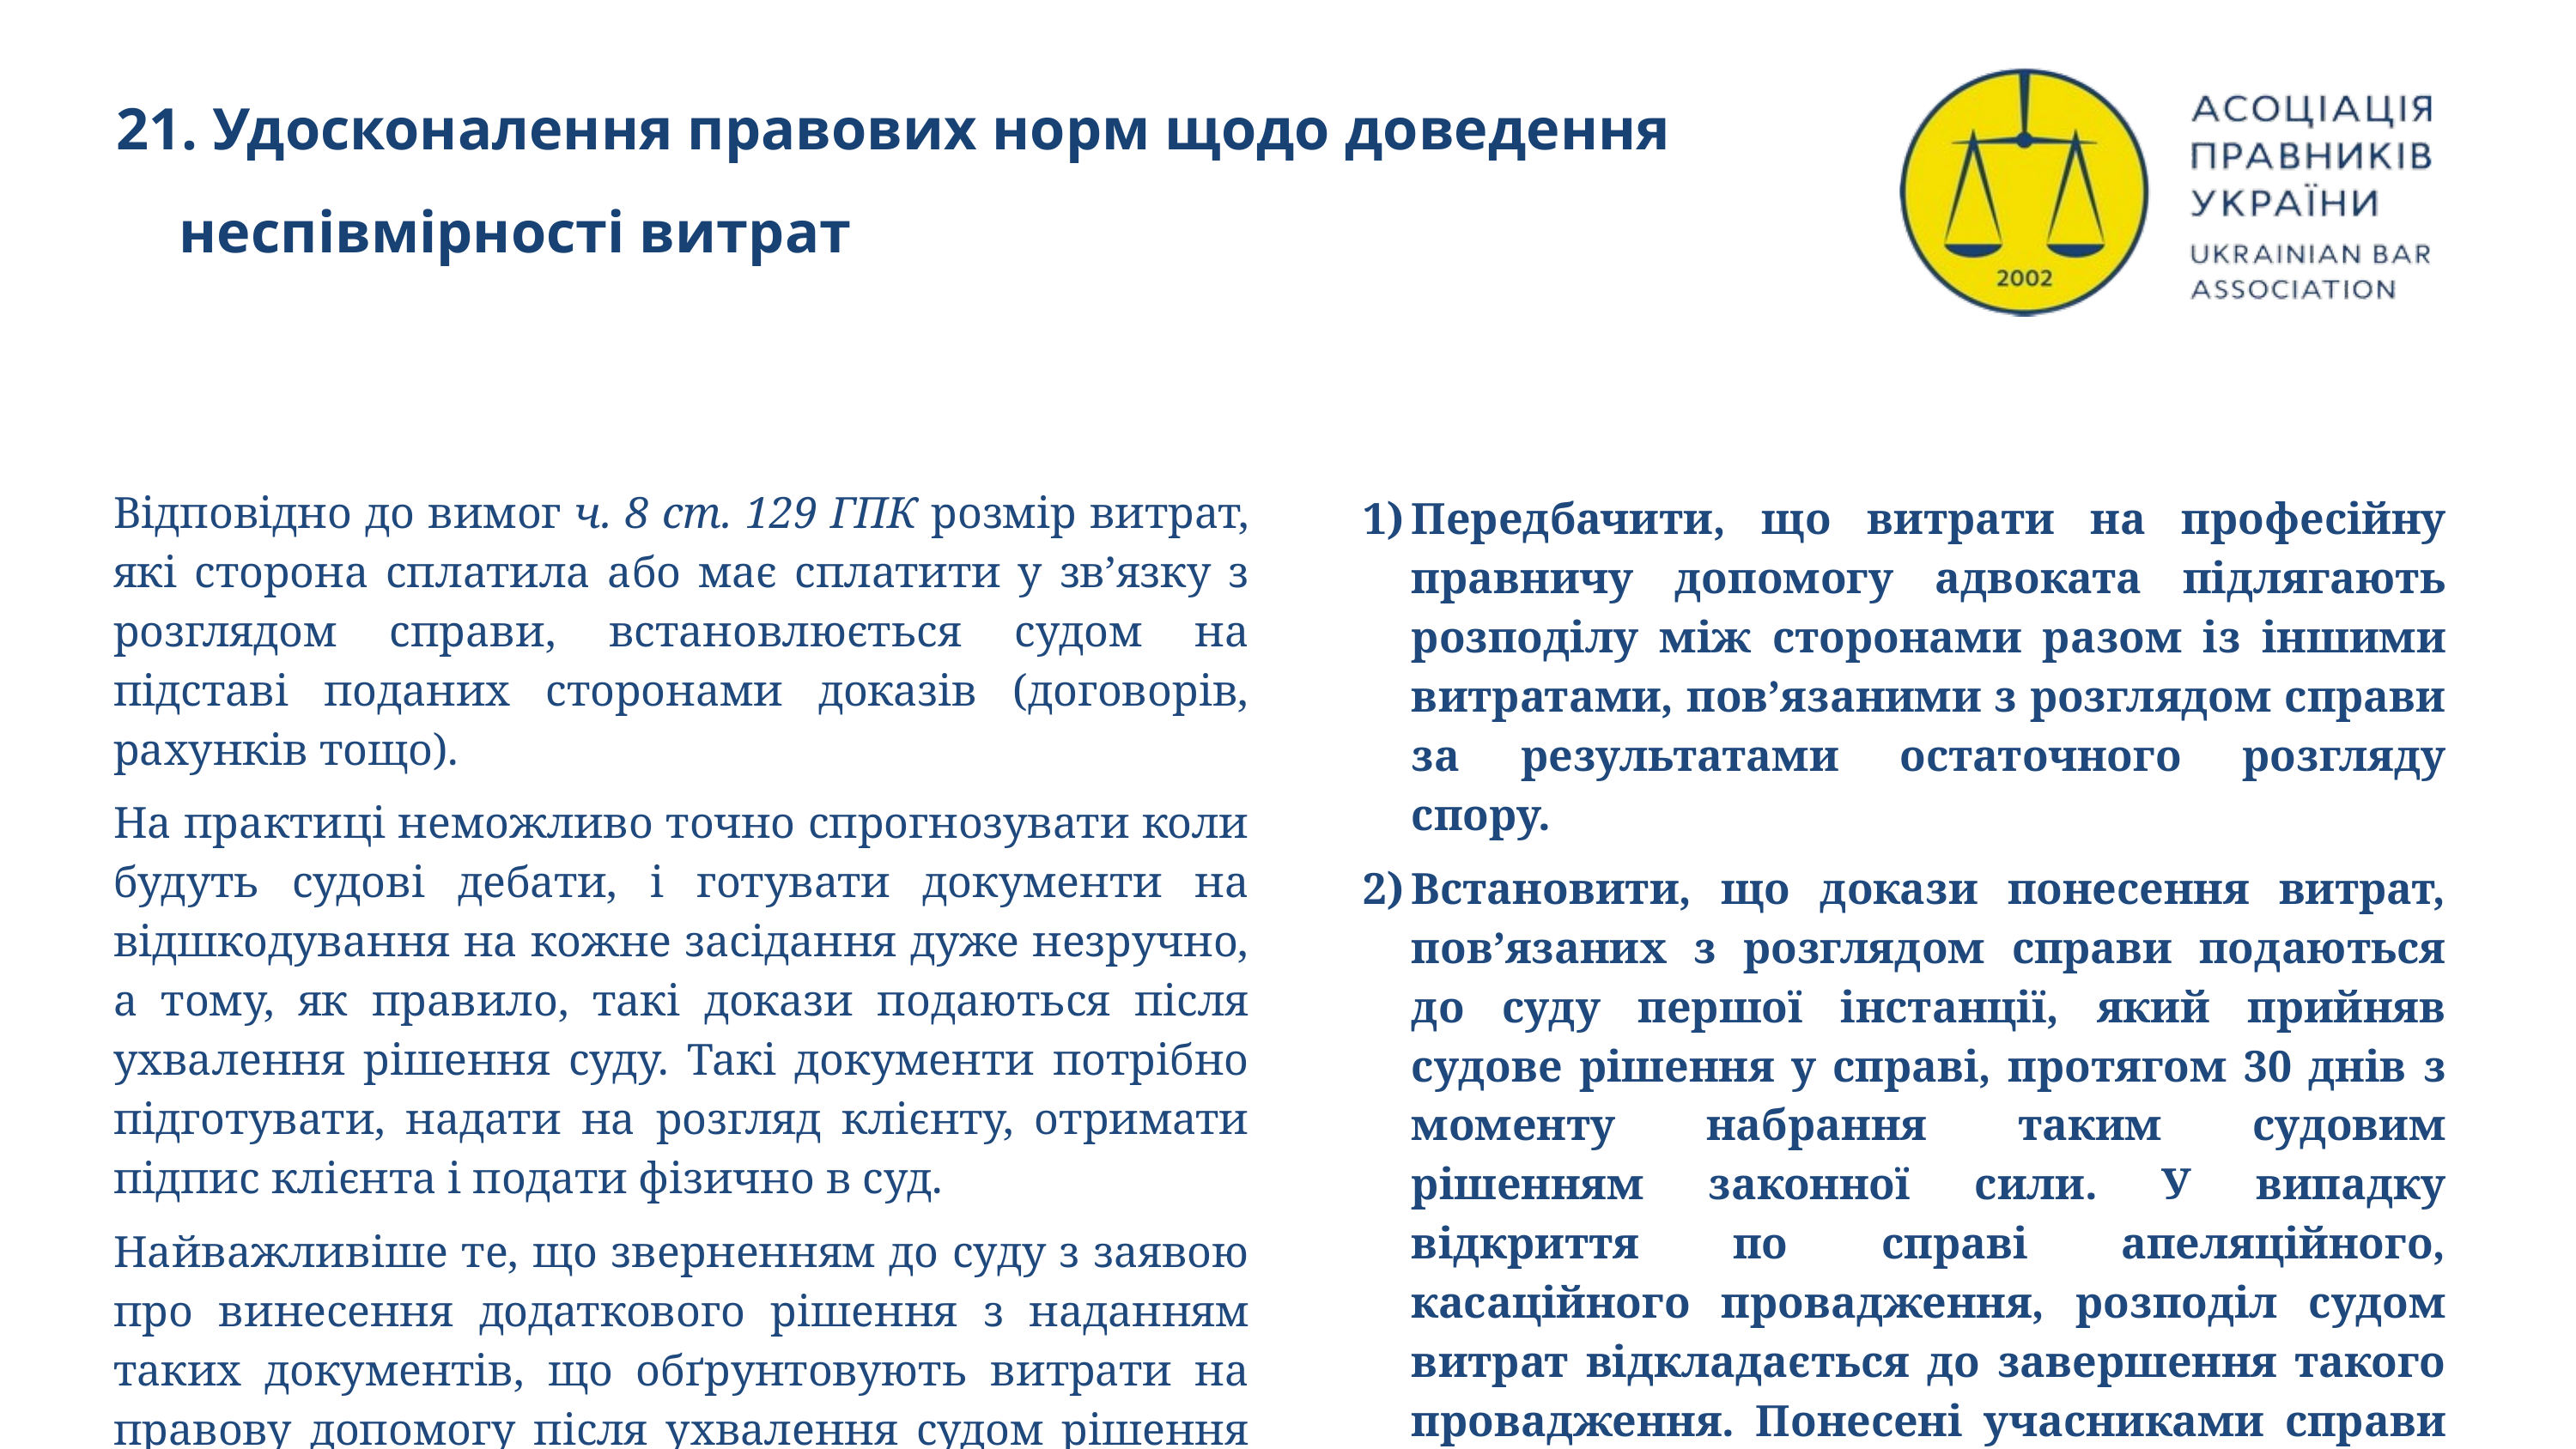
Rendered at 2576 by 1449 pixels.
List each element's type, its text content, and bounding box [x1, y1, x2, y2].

text_box [1899, 58, 2432, 317]
text_box Передбачити, що витрати на професійну правничу допомогу адвоката підлягають розподілу між сторонами разом із іншими витратами, пов’язаними з розглядом справи за результатами остаточного розгляду спору. Встановити, що докази понесення витрат, пов’язаних з розглядом справи подаються до суду першої інстанції, який прийняв судове рішення у справі, протягом 30 днів з моменту набрання таким судовим рішенням законної сили. У випадку відкриття по справі апеляційного, касаційного провадження, розподіл судом витрат відкладається до завершення такого провадження. Понесені учасниками справи в суді апеляційної, касаційної інстанції витрати пов’язані з розглядом справи подаються до суду першої інстанції. [1350, 477, 2459, 698]
text_box Відповідно до вимог ч. 8 ст. 129 ГПК розмір витрат, які сторона сплатила або має сплатити у зв’язку з розглядом справи, встановлюється судом на підставі поданих сторонами доказів (договорів, рахунків тощо). На практиці неможливо точно спрогнозувати коли будуть судові дебати, і готувати документи на відшкодування на кожне засідання дуже незручно, а тому, як правило, такі докази подаються після ухвалення рішення суду. Такі документи потрібно підготувати, надати на розгляд клієнту, отримати підпис клієнта і подати фізично в суд. Найважливіше те, що зверненням до суду з заявою про винесення додаткового рішення з наданням таких документів, що обґрунтовують витрати на правову допомогу після ухвалення судом рішення ми по суті породжуємо ще один судовий процес, щоб довести об’єктивність витрат на адвоката. [113, 477, 1249, 1449]
text_box Передбачити, що витрати на професійну правничу допомогу адвоката підлягають розподілу між сторонами разом із іншими витратами, пов’язаними з розглядом справи за результатами остаточного розгляду спору. Встановити, що докази понесення витрат, пов’язаних з розглядом справи подаються до суду першої інстанції, який прийняв судове рішення у справі, протягом 30 днів з моменту набрання таким судовим рішенням законної сили. У випадку відкриття по справі апеляційного, касаційного провадження, розподіл судом витрат відкладається до завершення такого провадження. Понесені учасниками справи в суді апеляційної, касаційної інстанції витрати пов’язані з розглядом справи подаються до суду першої інстанції. [1350, 750, 2459, 1449]
text_box 21. Удосконалення правових норм щодо доведення неспівмірності витрат [116, 58, 1850, 524]
text_box [1341, 698, 2576, 750]
